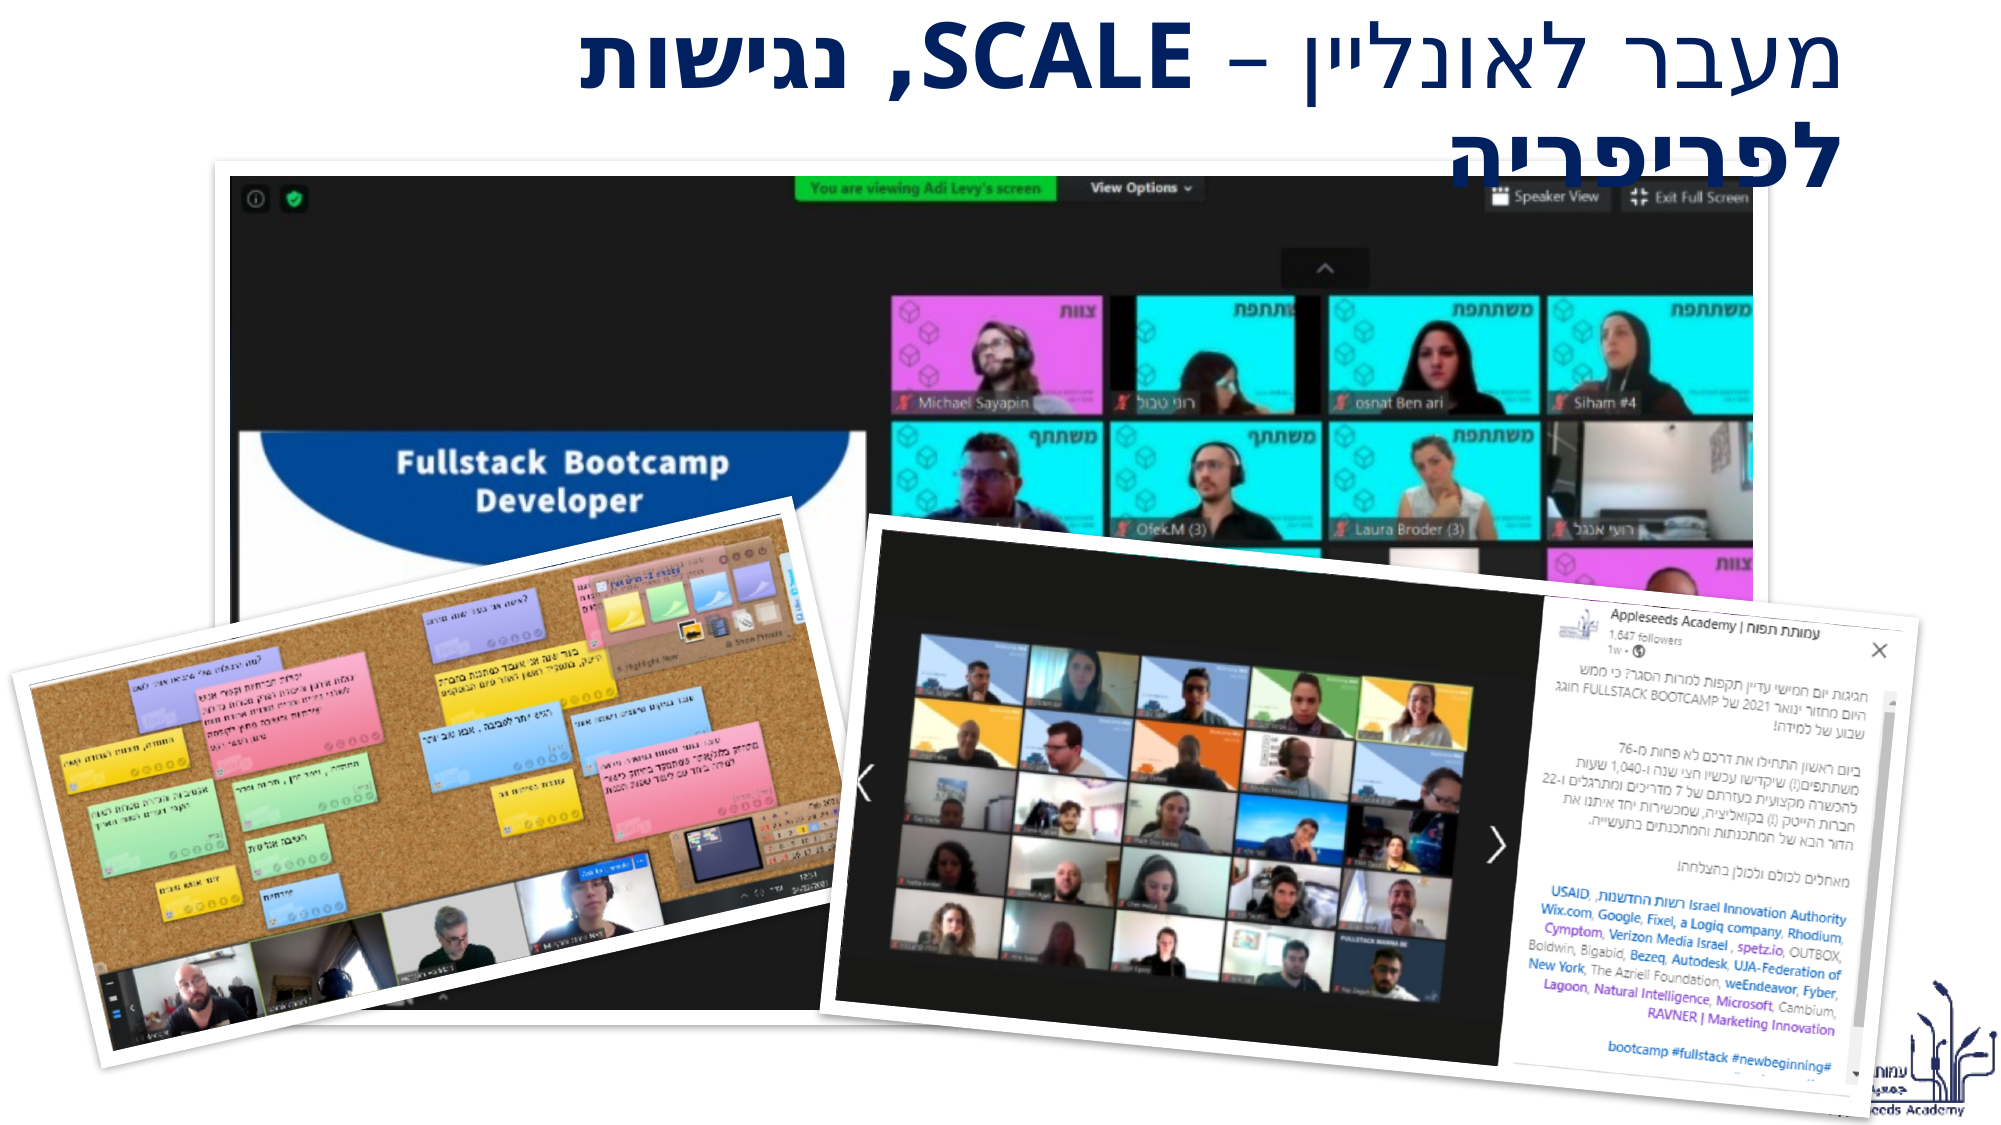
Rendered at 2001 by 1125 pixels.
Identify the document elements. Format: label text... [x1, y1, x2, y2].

title מעבר לאונליין – SCALE, נגישות לפריפריה [137, 0, 1863, 218]
picture [31, 175, 2001, 1125]
